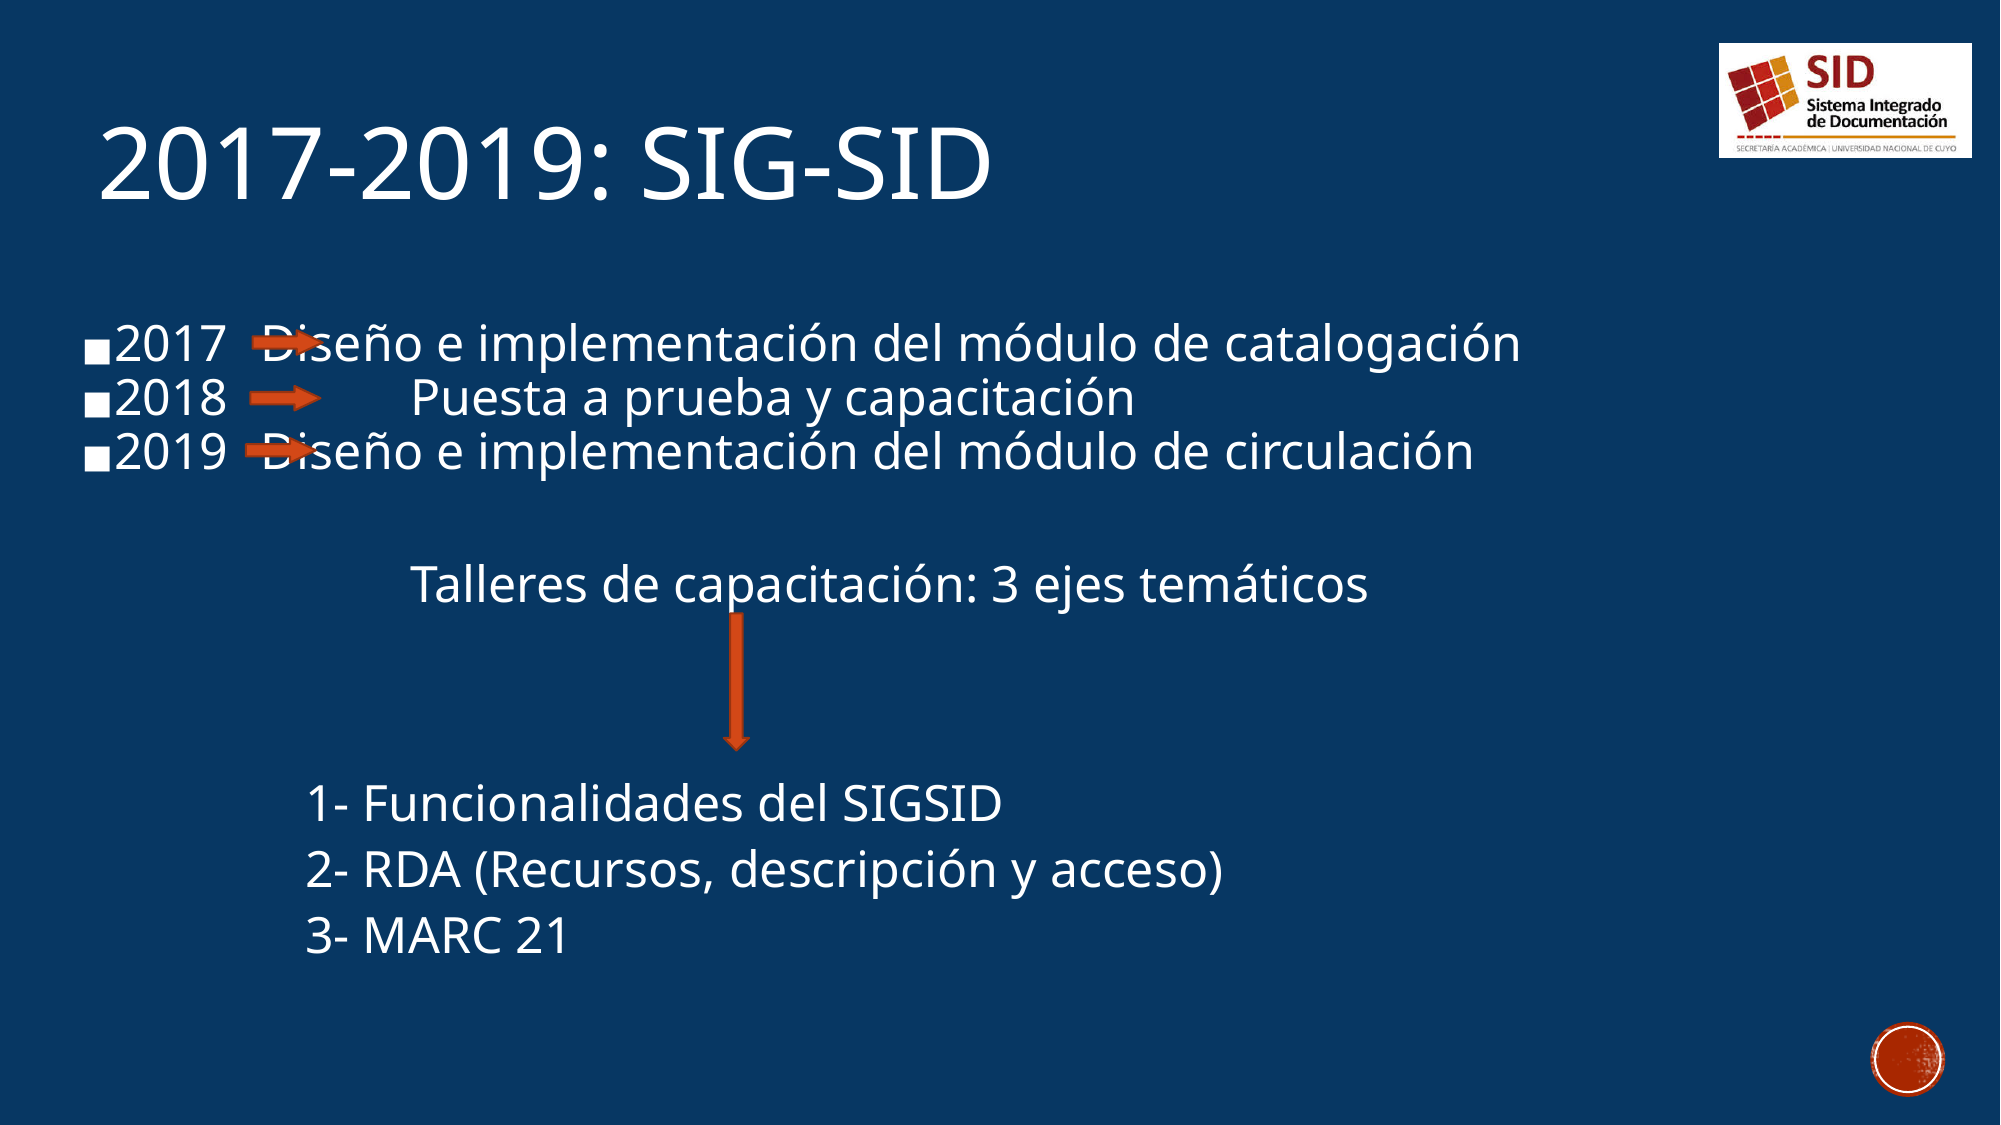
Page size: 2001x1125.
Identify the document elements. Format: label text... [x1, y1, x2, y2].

title 2017-2019: SIG-SID [82, 35, 1733, 250]
text_box [245, 438, 317, 463]
list 2017 Diseño e implementación del módulo de catalogación 2018 Puesta a prueba y capacitación 2019 Diseño e implementación del módulo de circulación Talleres de capacitación: 3 ejes temáticos 1- Funcionalidades del SIGSID 2- RDA (Recursos, descripción y acceso) 3- MARC 21 [65, 250, 1913, 1065]
picture [1870, 1022, 1946, 1097]
text_box [250, 385, 321, 411]
text_box [723, 613, 750, 751]
text_box [252, 330, 323, 355]
picture [1877, 1029, 1939, 1091]
picture [1719, 43, 1972, 159]
